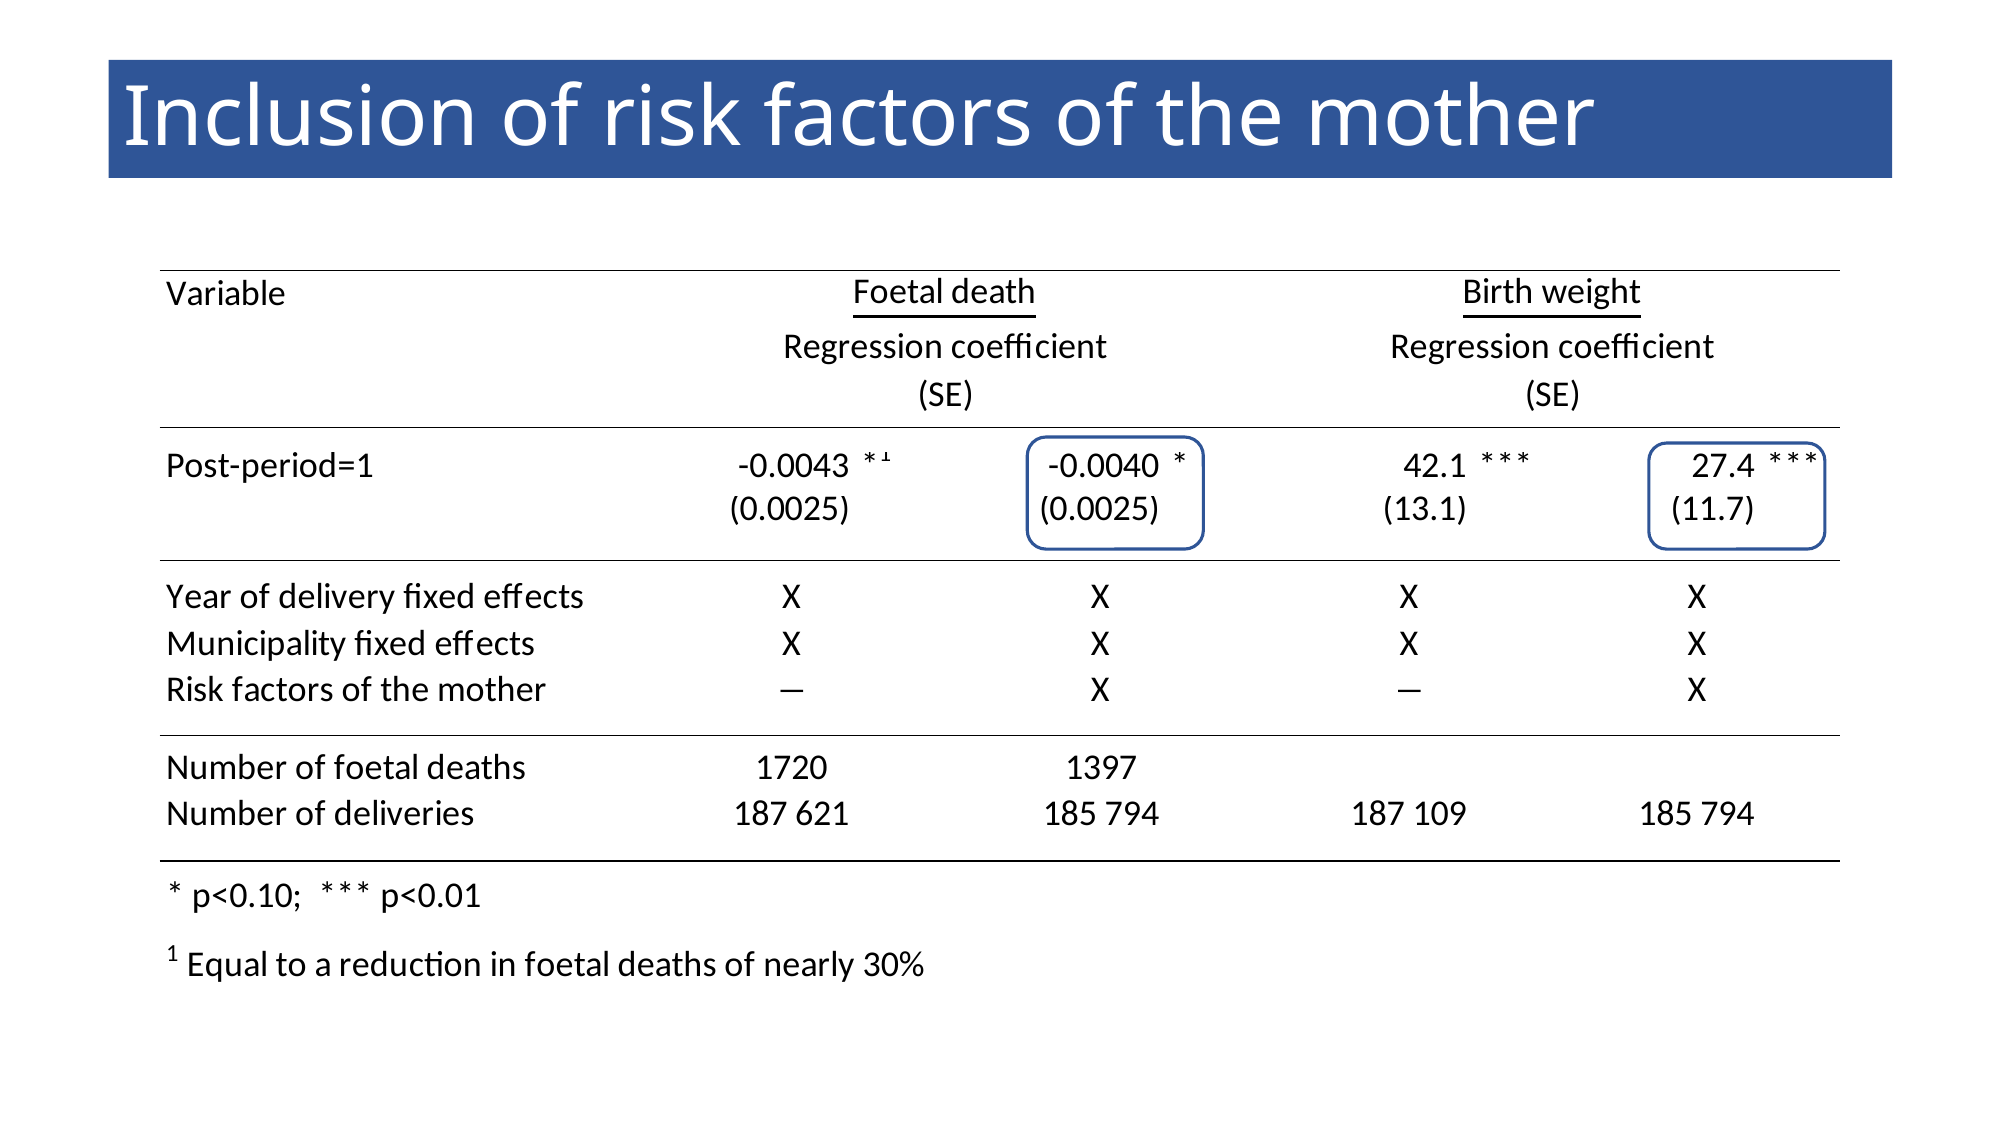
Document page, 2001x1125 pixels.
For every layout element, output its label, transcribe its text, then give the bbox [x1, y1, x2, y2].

title Inclusion of risk factors of the mother [108, 59, 1893, 178]
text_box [159, 239, 1842, 997]
